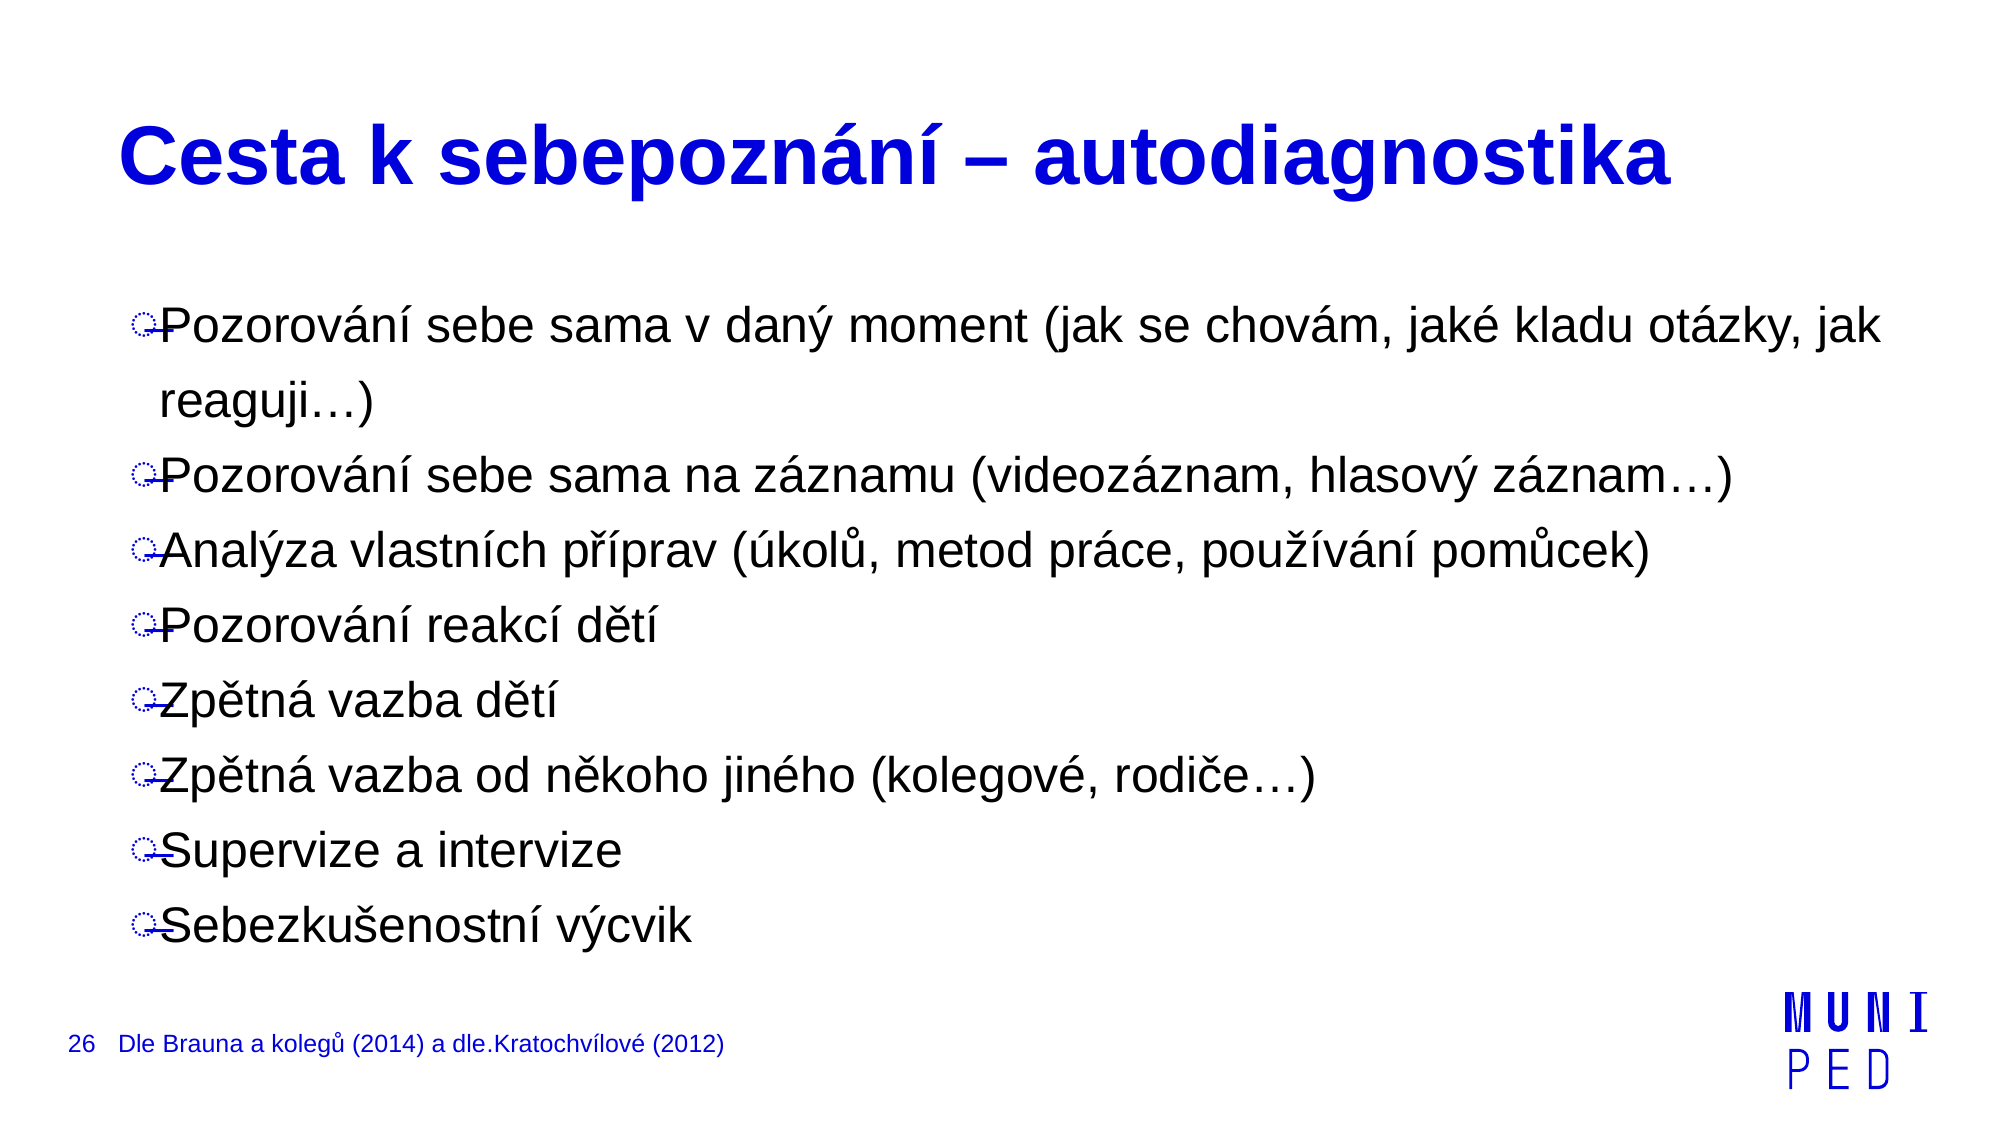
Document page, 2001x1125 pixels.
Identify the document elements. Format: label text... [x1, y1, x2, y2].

slide_number 26 [67, 1021, 110, 1063]
footer Dle Brauna a kolegů (2014) a dle.Kratochvílové (2012) [118, 1021, 1418, 1063]
list Pozorování sebe sama v daný moment (jak se chovám, jaké kladu otázky, jak reaguji…) Pozorování sebe sama na záznamu (videozáznam, hlasový záznam…) Analýza vlastních příprav (úkolů, metod práce, používání pomůcek) Pozorování reakcí dětí Zpětná vazba dětí Zpětná vazba od někoho jiného (kolegové, rodiče…) Supervize a intervize Sebezkušenostní výcvik [118, 277, 1883, 957]
title Cesta k sebepoznání – autodiagnostika [118, 118, 1883, 193]
